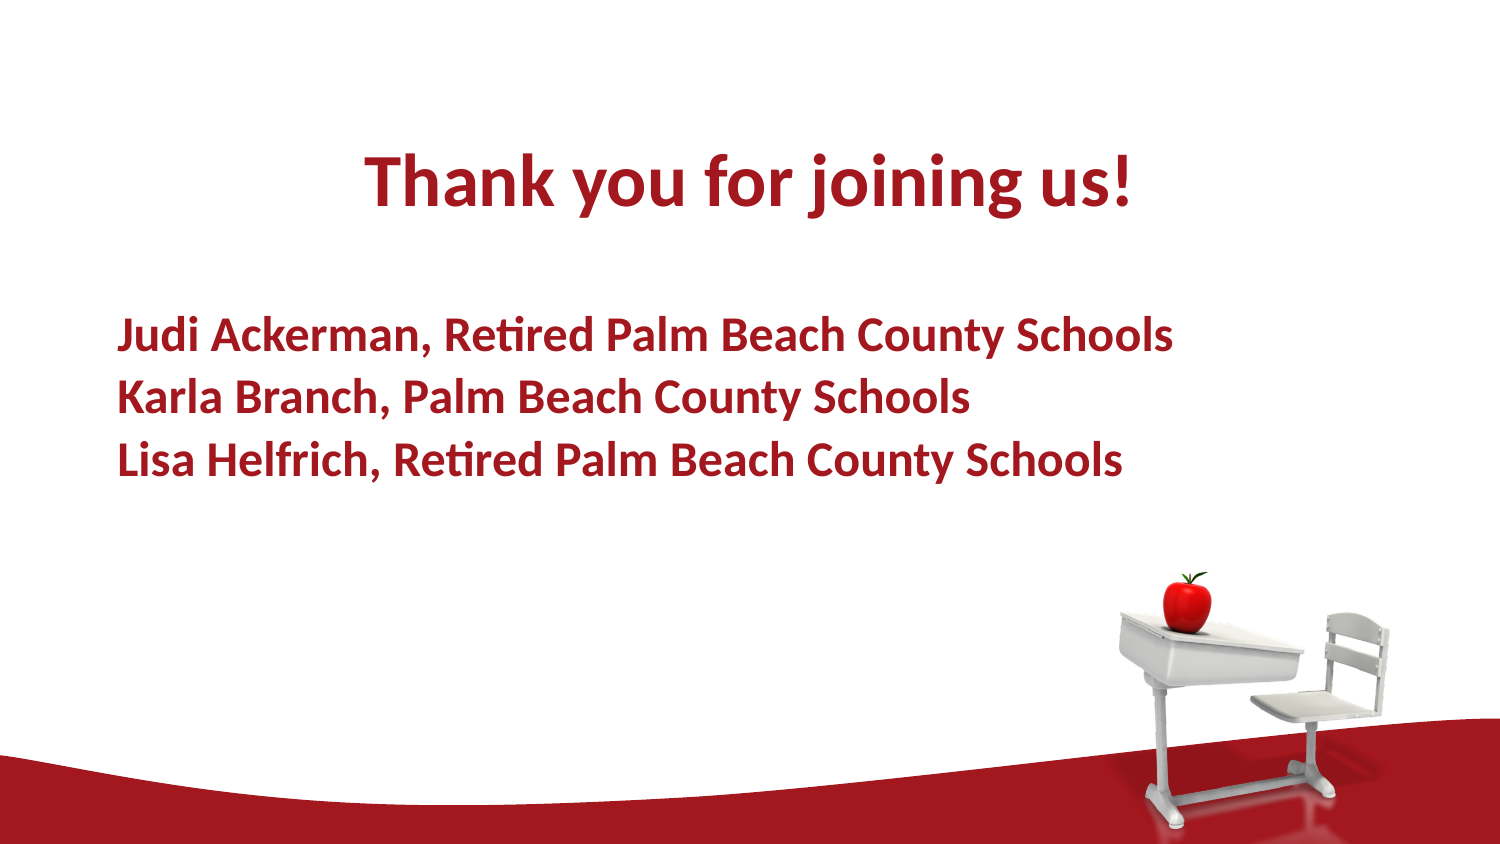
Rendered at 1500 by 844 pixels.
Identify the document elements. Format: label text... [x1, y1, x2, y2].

title Thank you for joining us! [51, 129, 1449, 224]
picture [1057, 495, 1447, 844]
subtitle Judi Ackerman, Retired Palm Beach County Schools Karla Branch, Palm Beach County Schools Lisa Helfrich, Retired Palm Beach County Schools [102, 246, 1500, 495]
